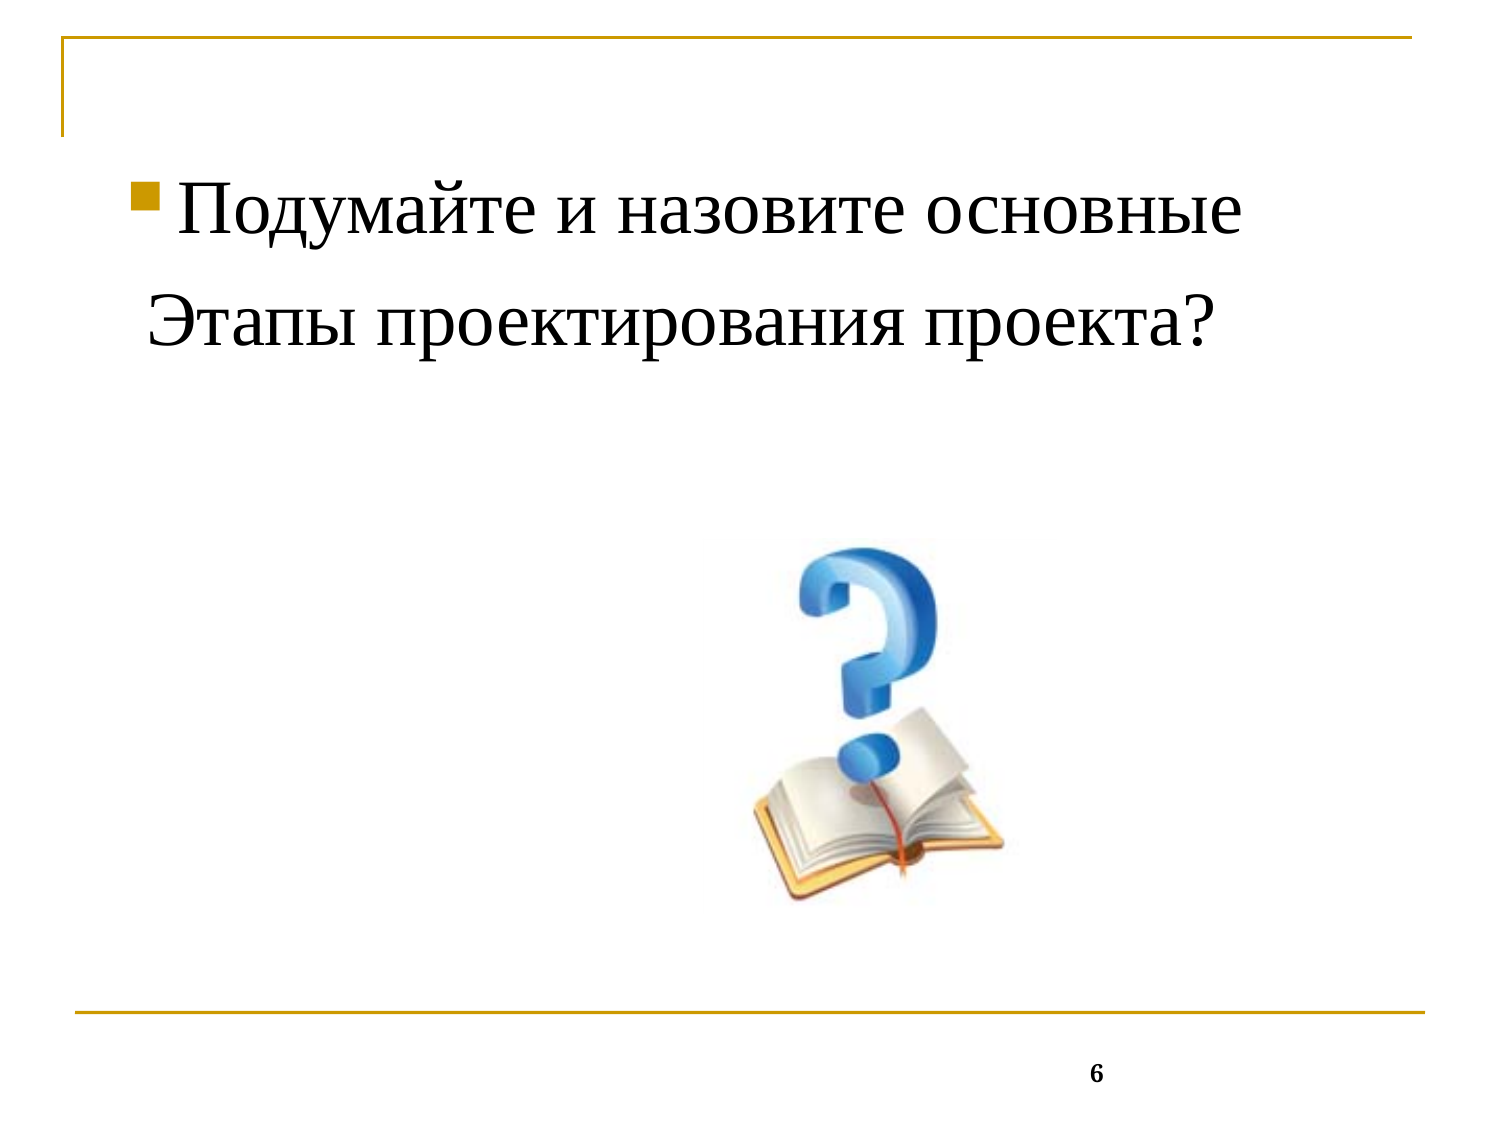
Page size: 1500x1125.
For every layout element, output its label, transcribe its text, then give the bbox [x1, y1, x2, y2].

text_box Подумайте и назовите основные Этапы проектирования проекта? [112, 148, 1424, 492]
text_box 6 [1074, 1024, 1426, 1100]
picture [702, 538, 1058, 914]
